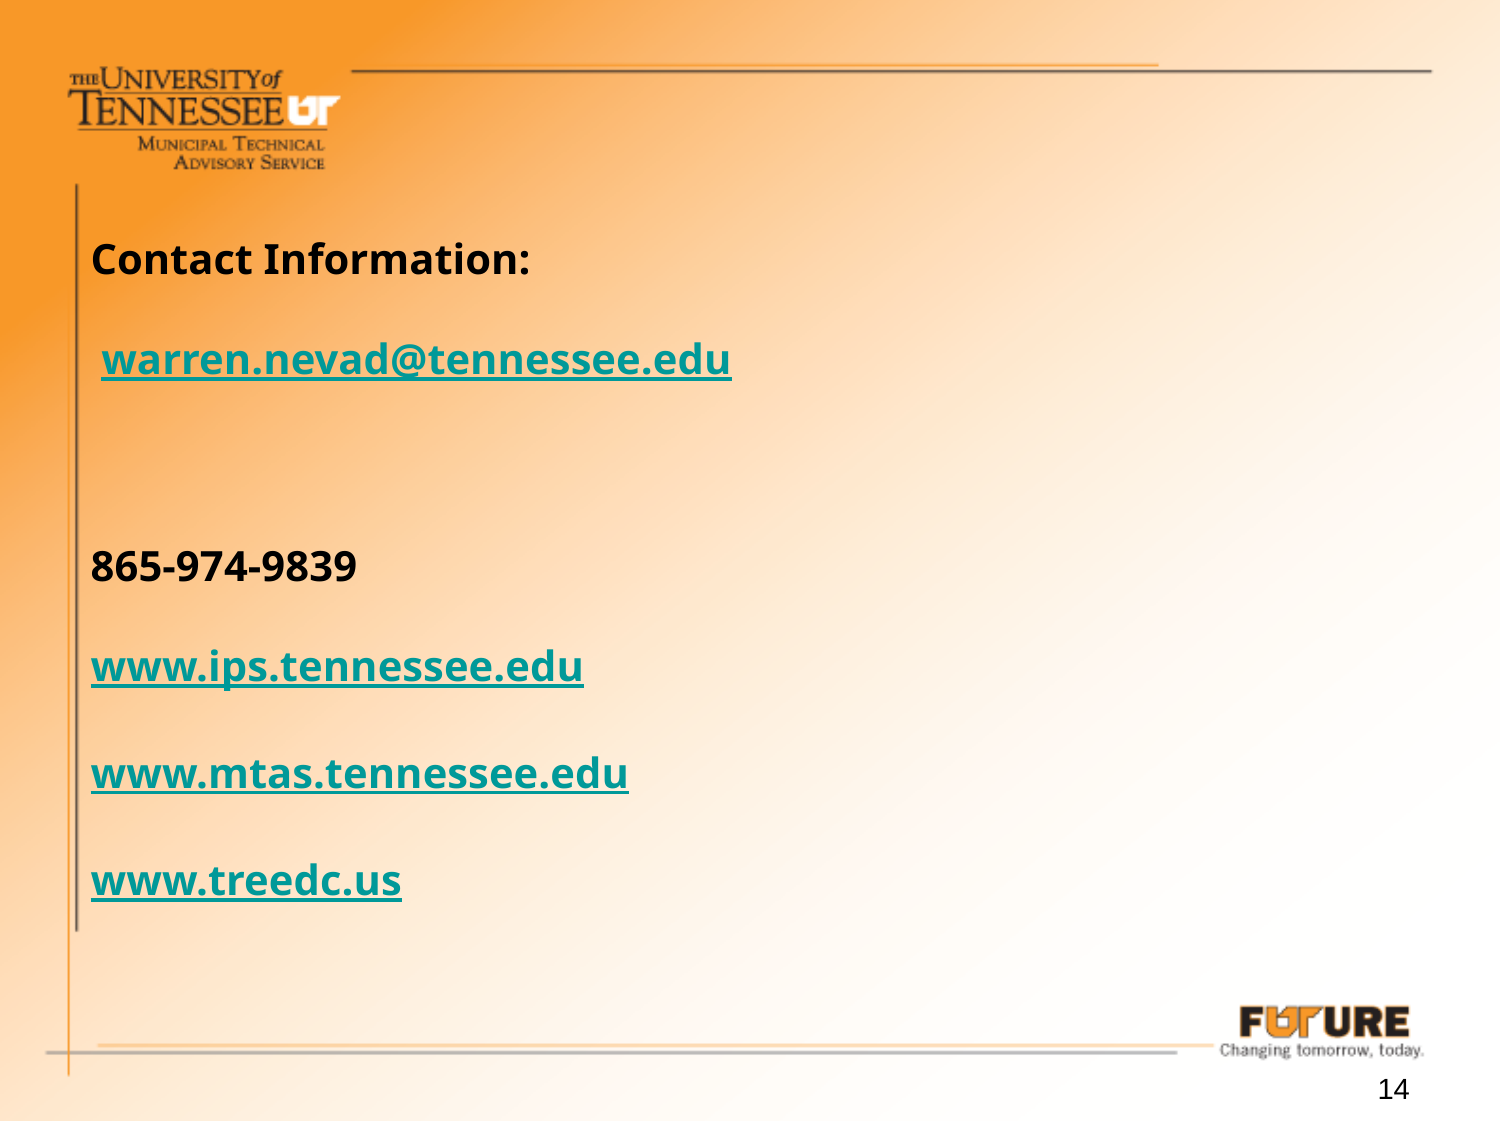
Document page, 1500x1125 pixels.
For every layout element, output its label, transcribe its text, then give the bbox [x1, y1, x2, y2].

slide_number 14 [1074, 1062, 1426, 1103]
text_box Contact Information: warren.nevad@tennessee.edu 865-974-9839 www.ips.tennessee.edu www.mtas.tennessee.edu www.treedc.us [75, 224, 747, 1018]
picture [0, 0, 1500, 1121]
